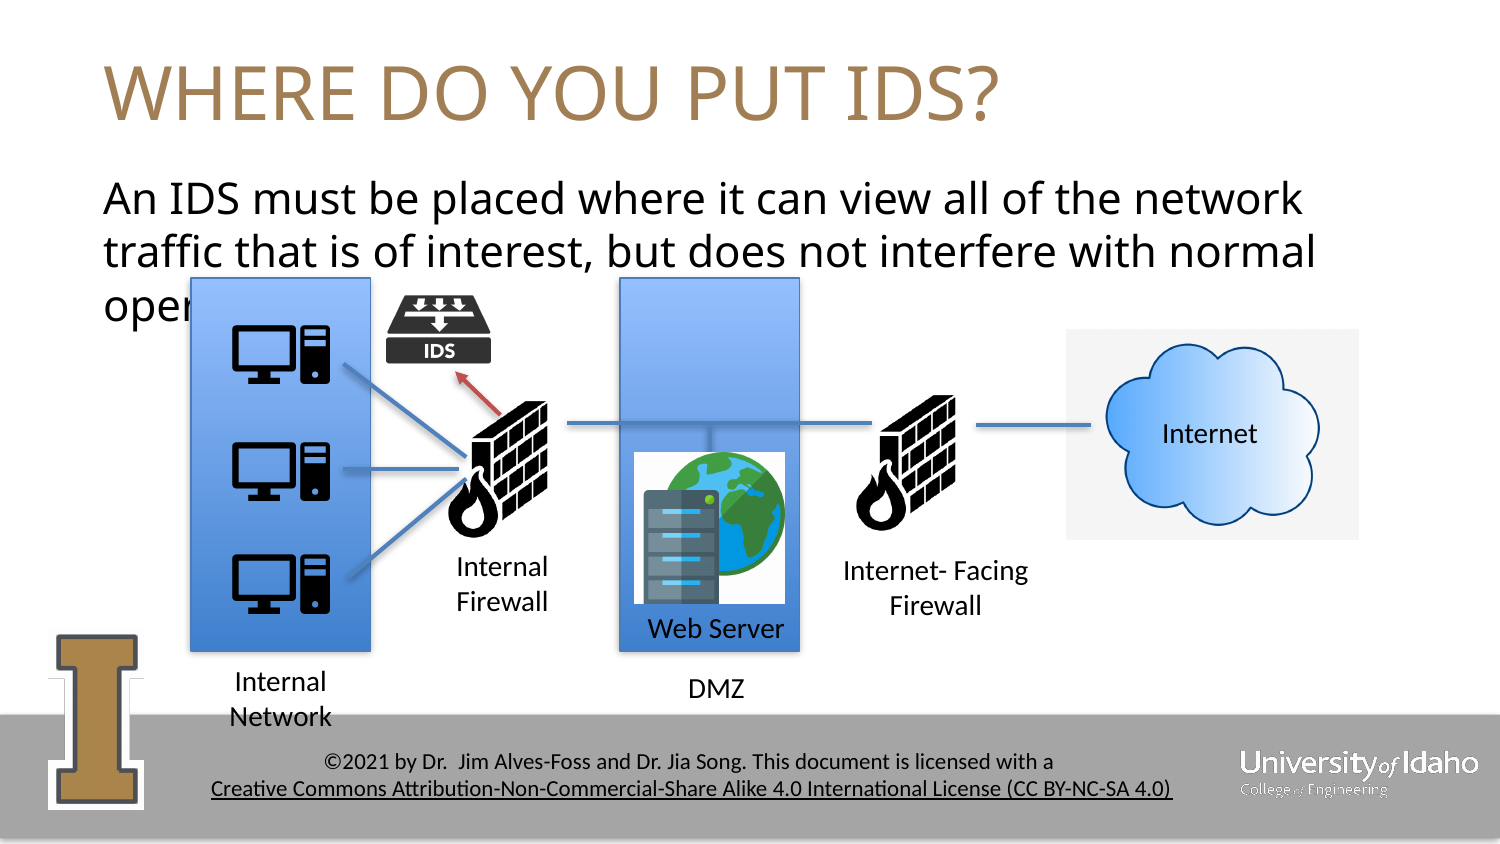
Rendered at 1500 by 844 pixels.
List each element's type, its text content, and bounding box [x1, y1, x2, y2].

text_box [184, 277, 1359, 742]
list An IDS must be placed where it can view all of the network traffic that is of interest, but does not interfere with normal operations. [103, 169, 1397, 760]
picture [386, 279, 491, 384]
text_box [454, 371, 501, 416]
title WHERE DO YOU PUT IDS? [103, 44, 1397, 158]
picture [48, 627, 144, 810]
picture [1118, 658, 1500, 844]
